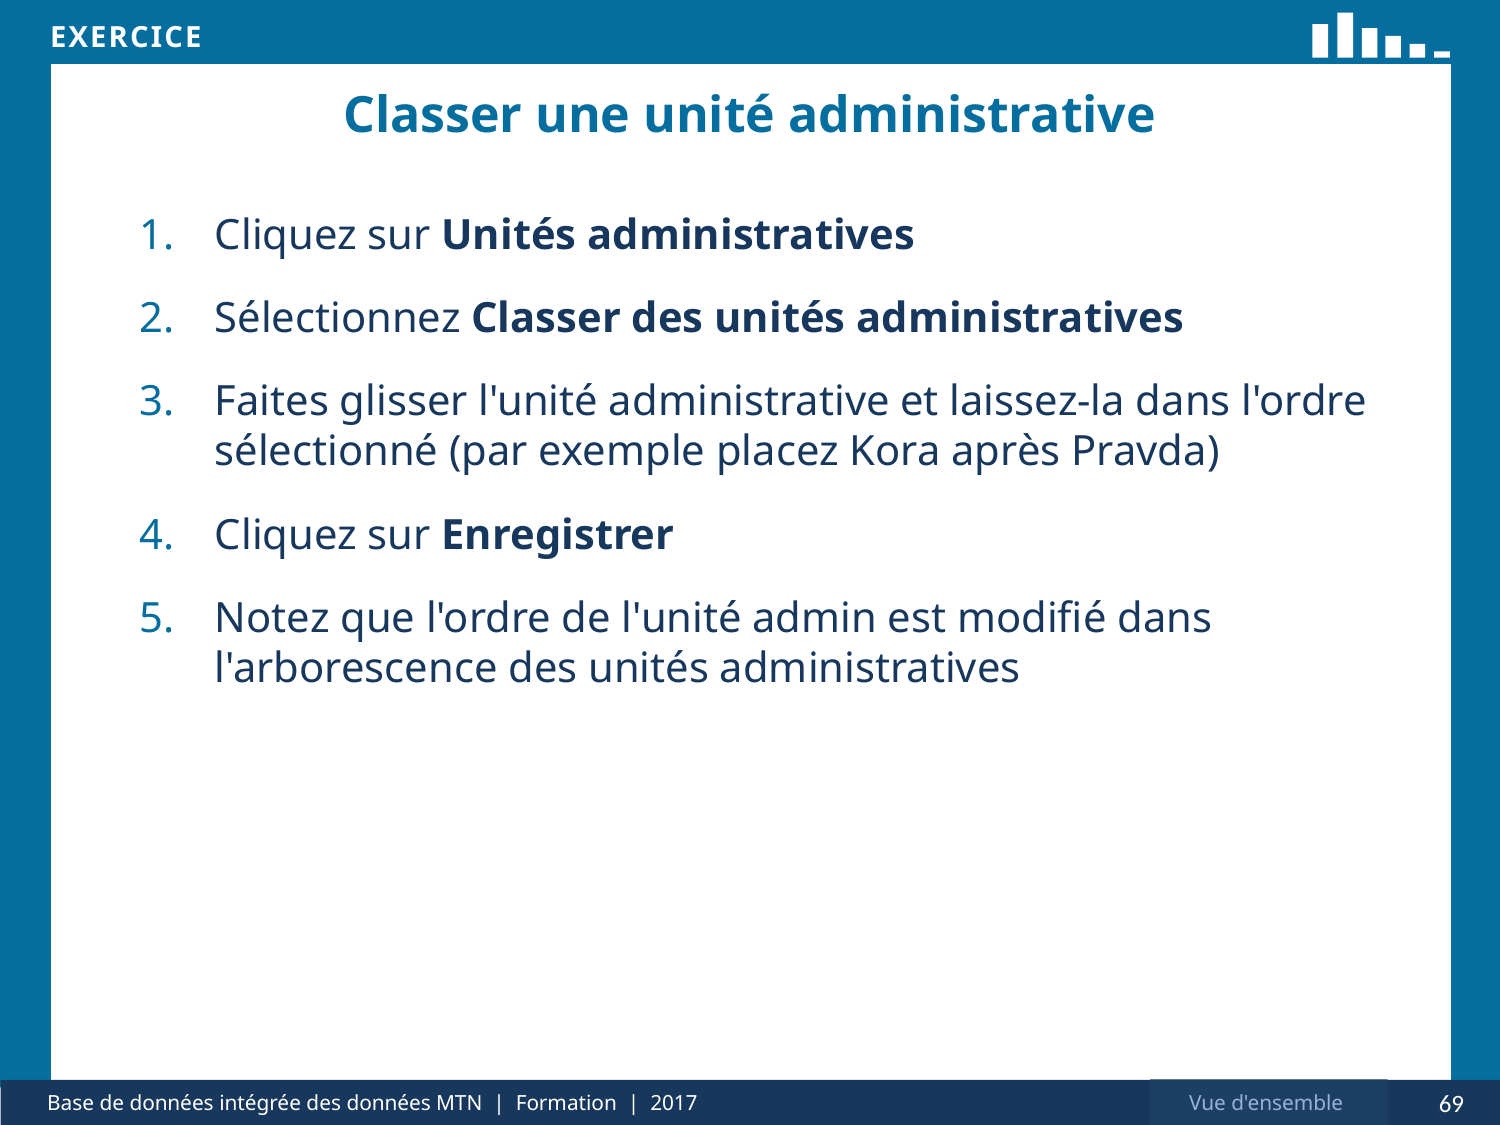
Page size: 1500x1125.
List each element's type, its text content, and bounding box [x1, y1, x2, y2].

list Cliquez sur Unités administratives Sélectionnez Classer des unités administratives Faites glisser l'unité administrative et laissez-la dans l'ordre sélectionné (par exemple placez Kora après Pravda) Cliquez sur Enregistrer Notez que l'ordre de l'unité admin est modifié dans l'arborescence des unités administratives [125, 200, 1388, 1013]
title Classer une unité administrative [50, 75, 1450, 193]
